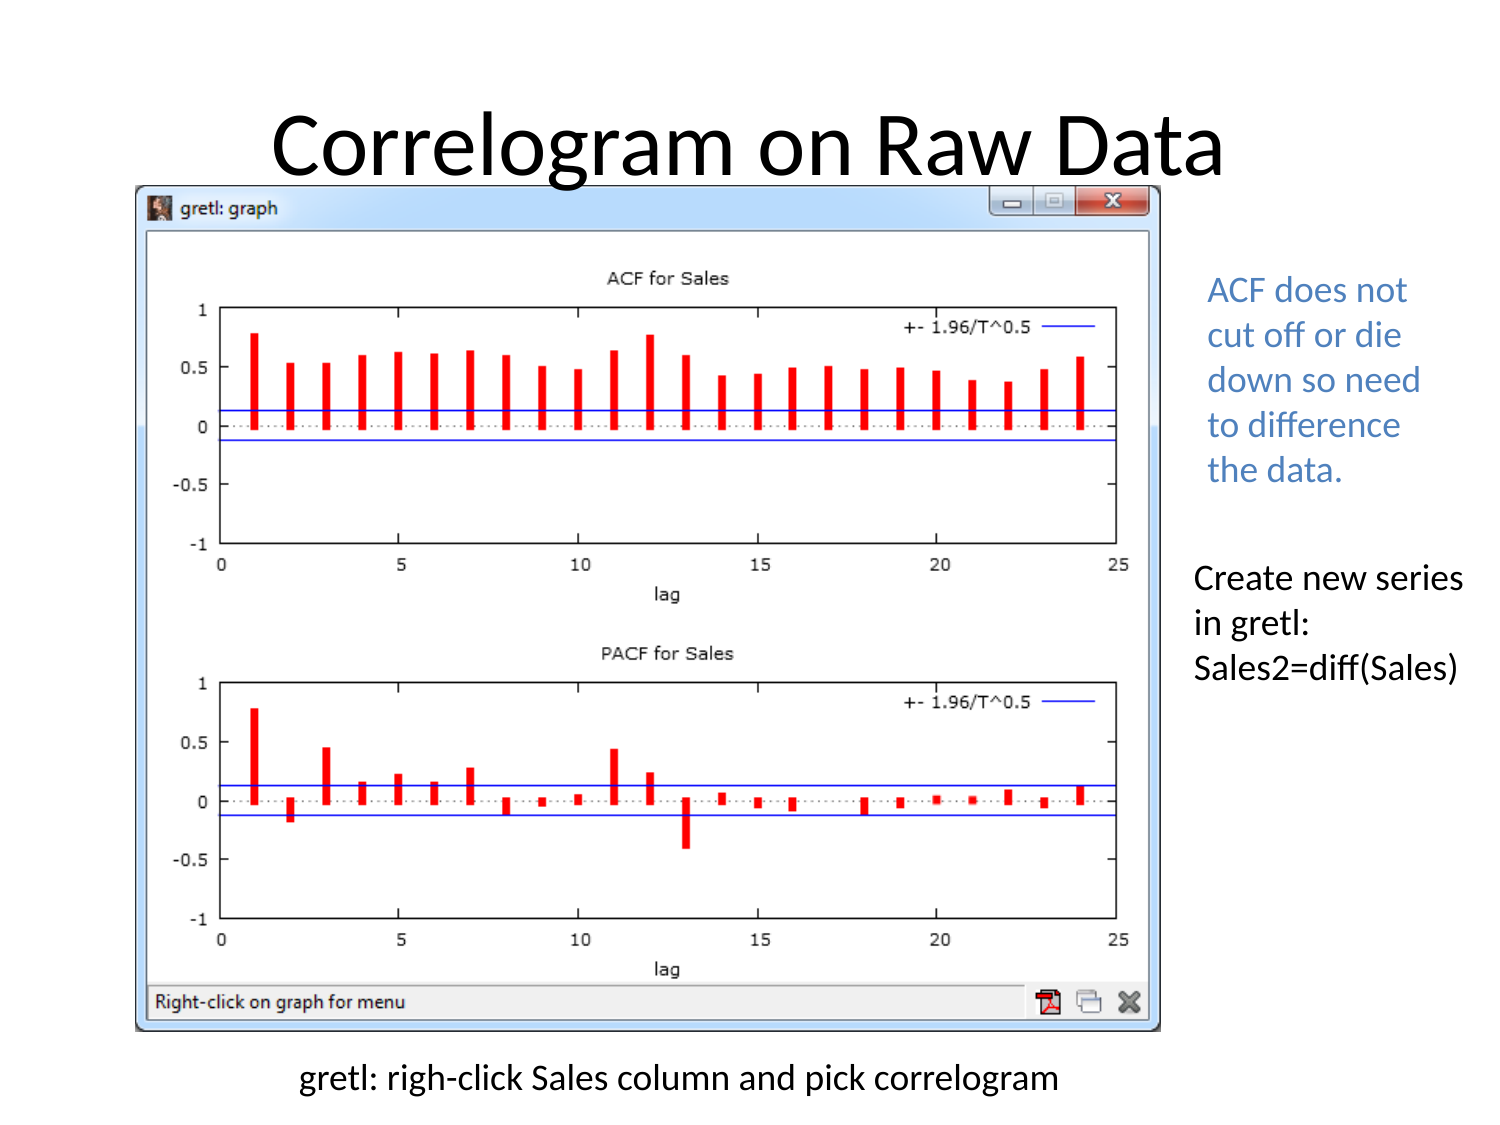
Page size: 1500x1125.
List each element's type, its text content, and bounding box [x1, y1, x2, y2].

picture [135, 184, 1162, 1033]
text_box gretl: righ-click Sales column and pick correlogram [284, 1045, 1076, 1106]
text_box Create new series in gretl: Sales2=diff(Sales) [1179, 545, 1491, 696]
title Correlogram on Raw Data [75, 45, 1425, 233]
text_box ACF does not cut off or die down so need to difference the data. [1192, 257, 1450, 498]
